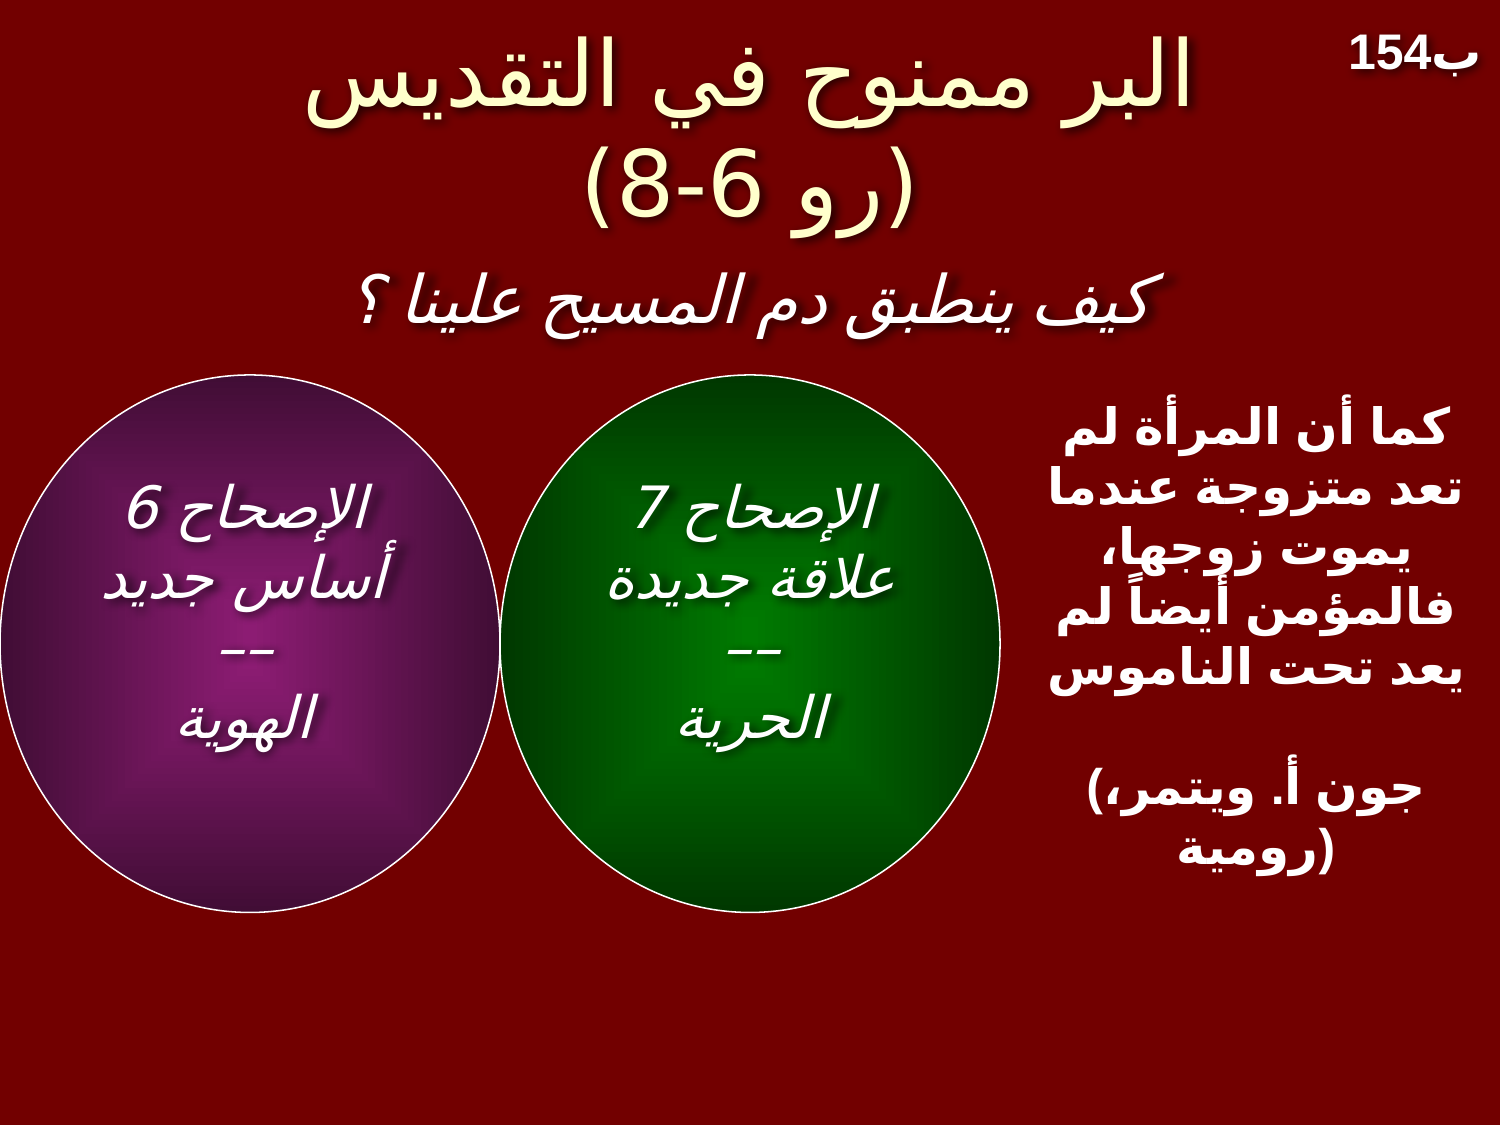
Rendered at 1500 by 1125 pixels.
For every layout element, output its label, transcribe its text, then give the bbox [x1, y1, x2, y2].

text_box 154ب [1333, 12, 1497, 88]
text_box كما أن المرأة لم تعد متزوجة عندما يموت زوجها، فالمؤمن أيضاً لم يعد تحت الناموس (جون أ. ويتمر، رومية) [1012, 387, 1500, 883]
text_box كيف ينطبق دم المسيح علينا ؟ [0, 249, 1500, 345]
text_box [499, 374, 1001, 913]
title البر ممنوح في التقديس (رو 6-8) [0, 0, 1500, 247]
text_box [0, 374, 498, 913]
